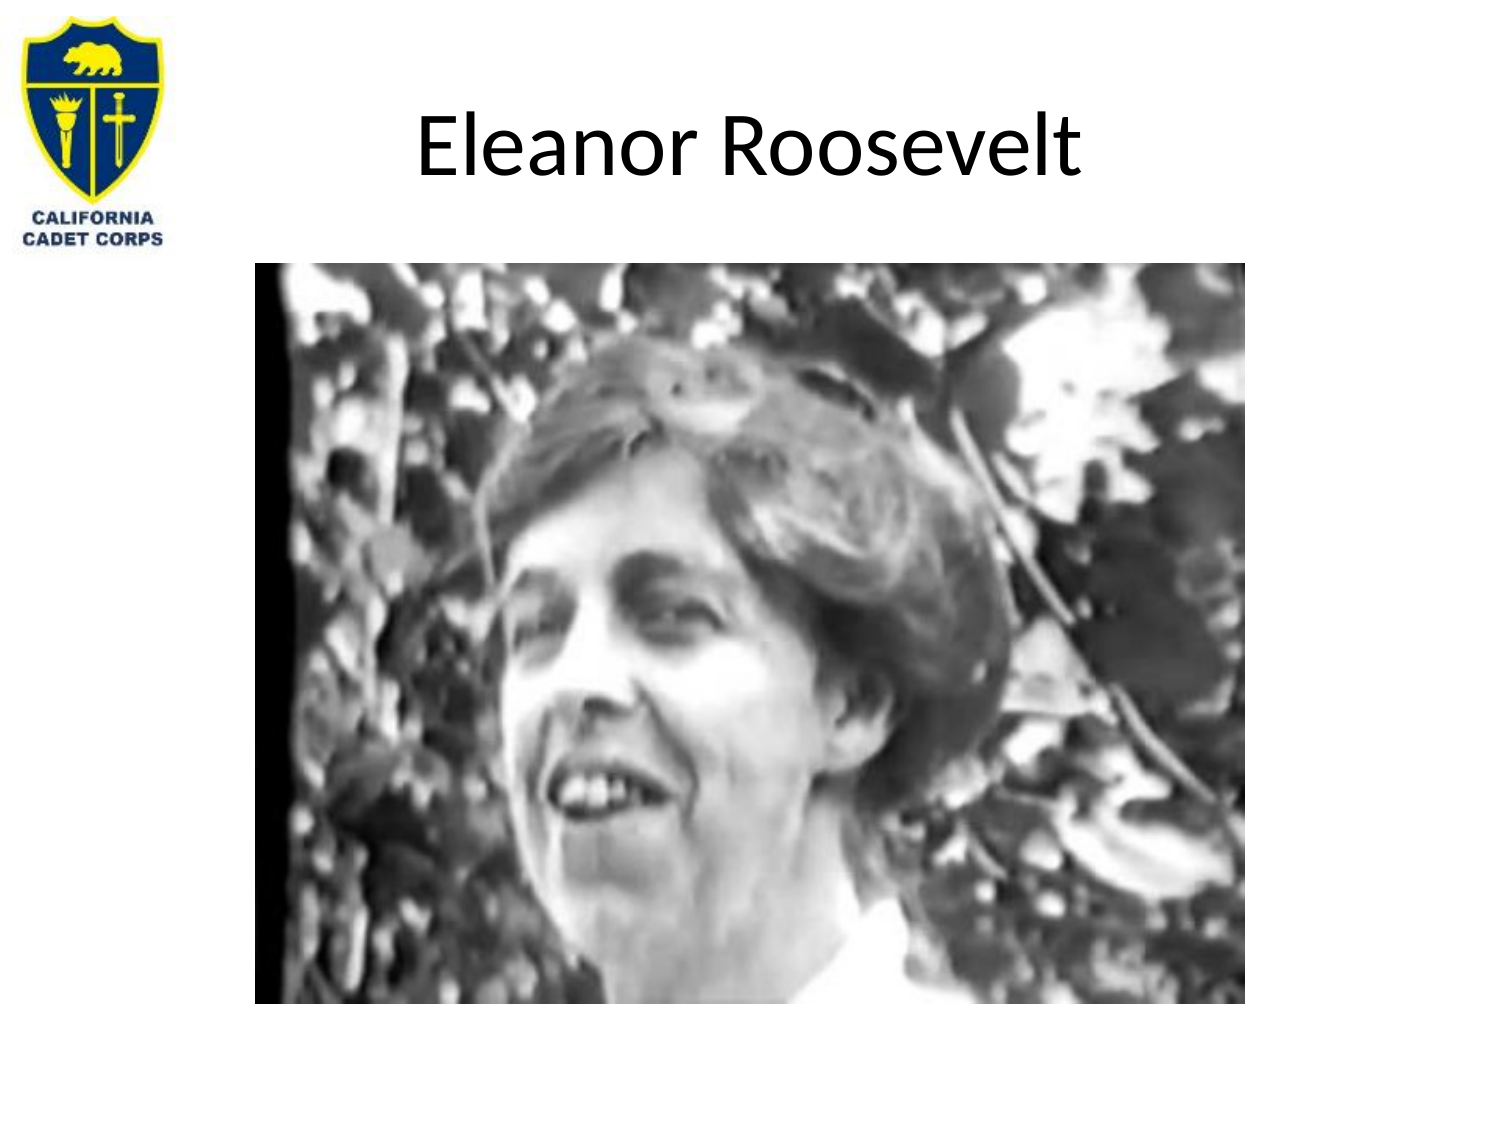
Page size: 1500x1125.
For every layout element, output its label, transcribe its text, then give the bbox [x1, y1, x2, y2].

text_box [254, 262, 1246, 1006]
picture [0, 16, 186, 261]
title Eleanor Roosevelt [162, 45, 1338, 233]
